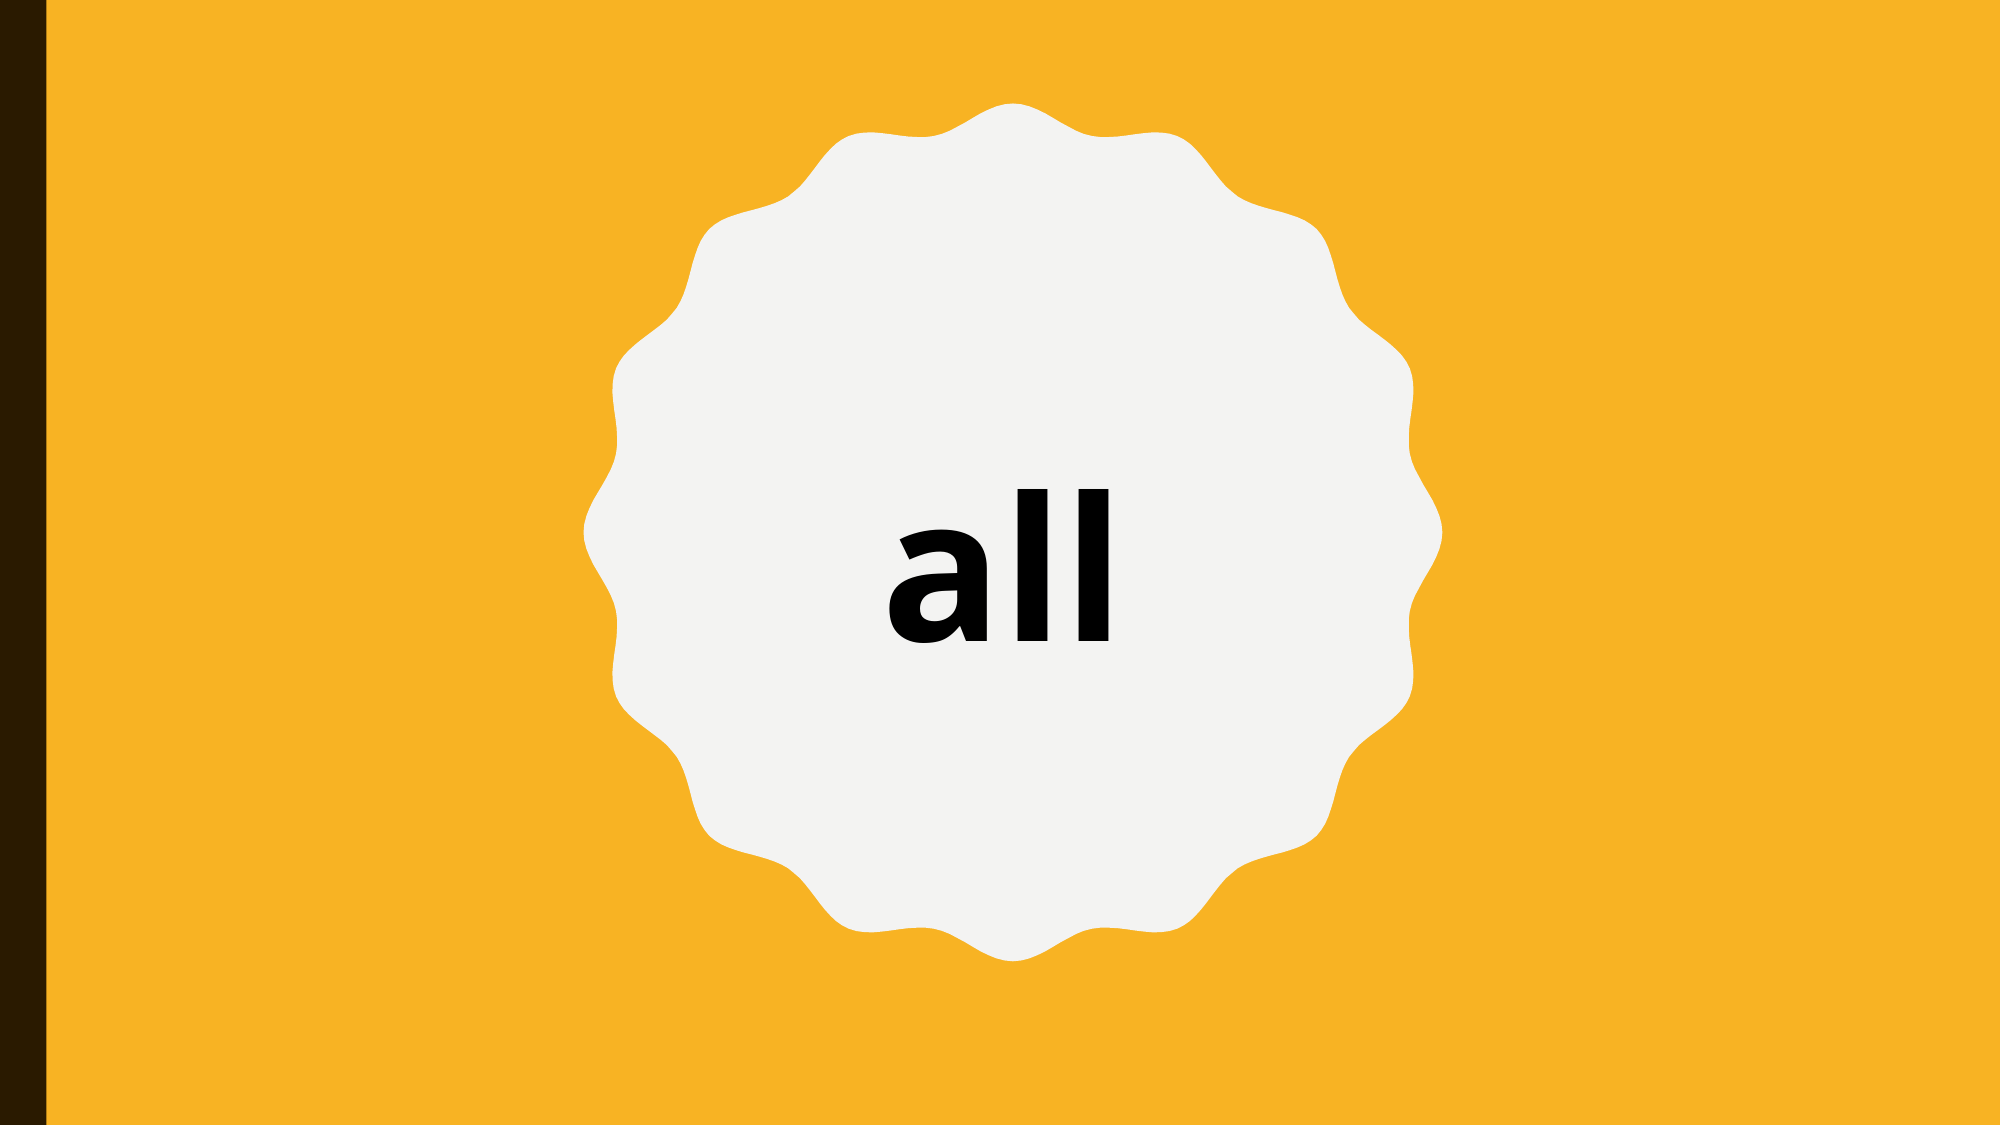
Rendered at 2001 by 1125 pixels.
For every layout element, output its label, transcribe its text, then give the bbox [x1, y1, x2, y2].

text_box all [866, 433, 1572, 689]
